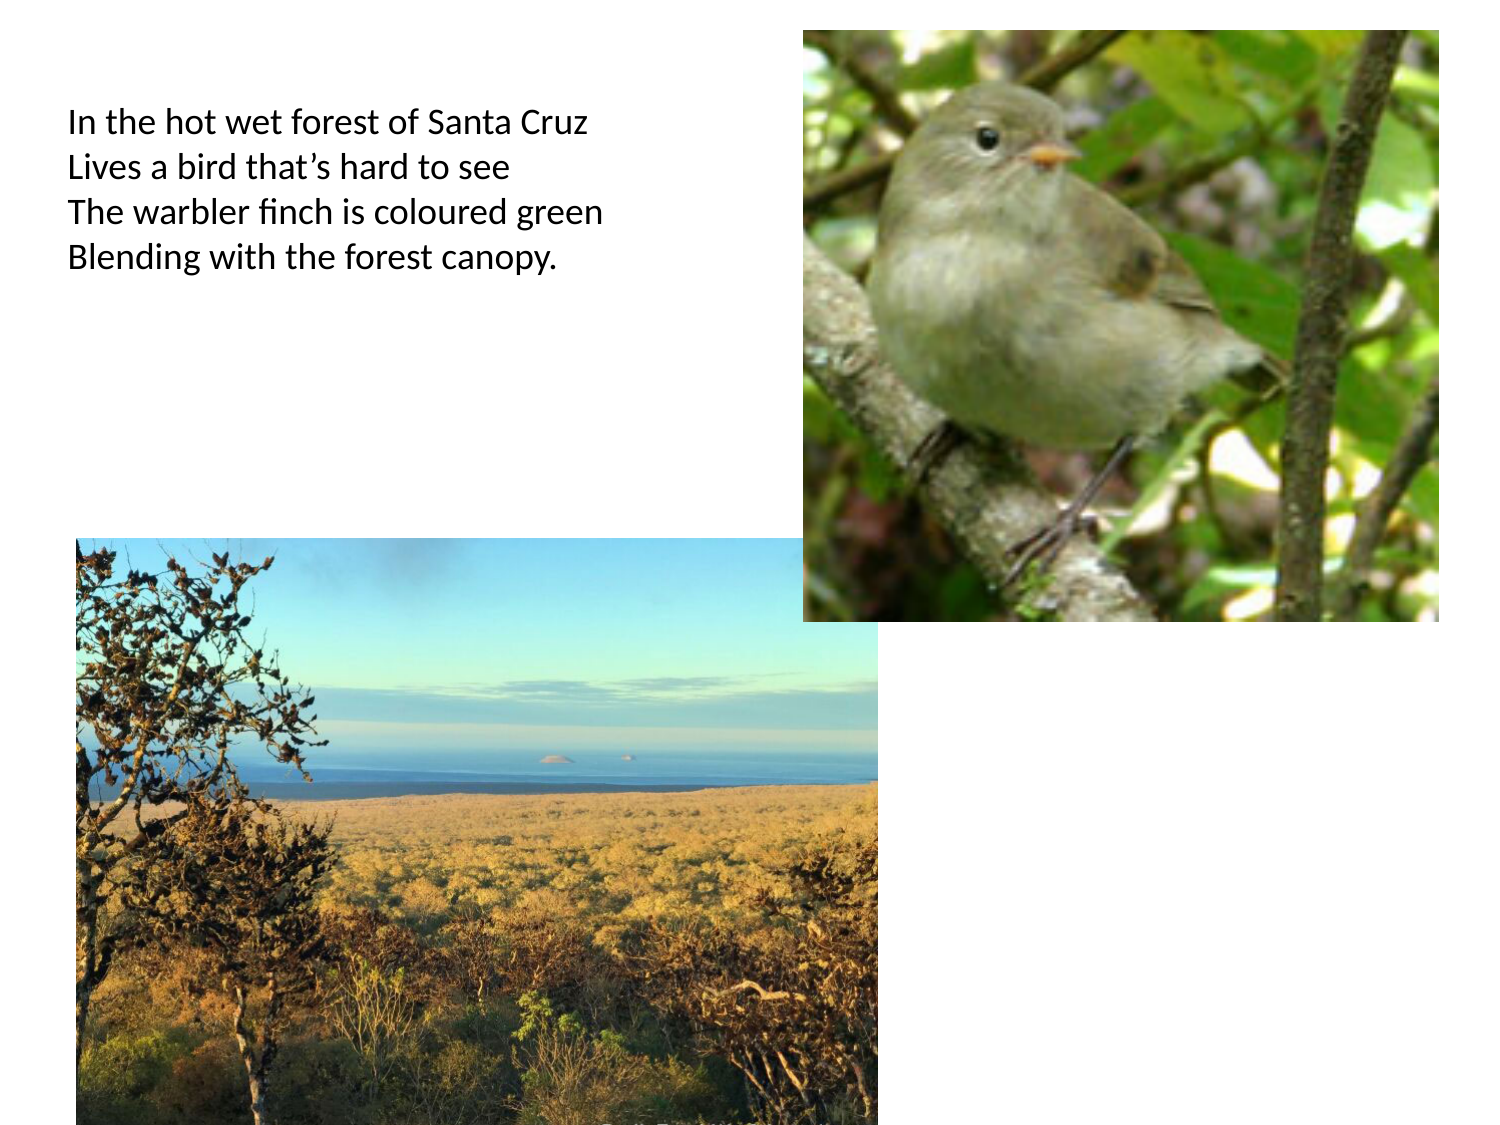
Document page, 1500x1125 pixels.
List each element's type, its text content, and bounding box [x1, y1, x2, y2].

picture [76, 30, 1439, 1125]
text_box In the hot wet forest of Santa Cruz Lives a bird that’s hard to see The warbler finch is coloured green Blending with the forest canopy. [53, 89, 797, 330]
